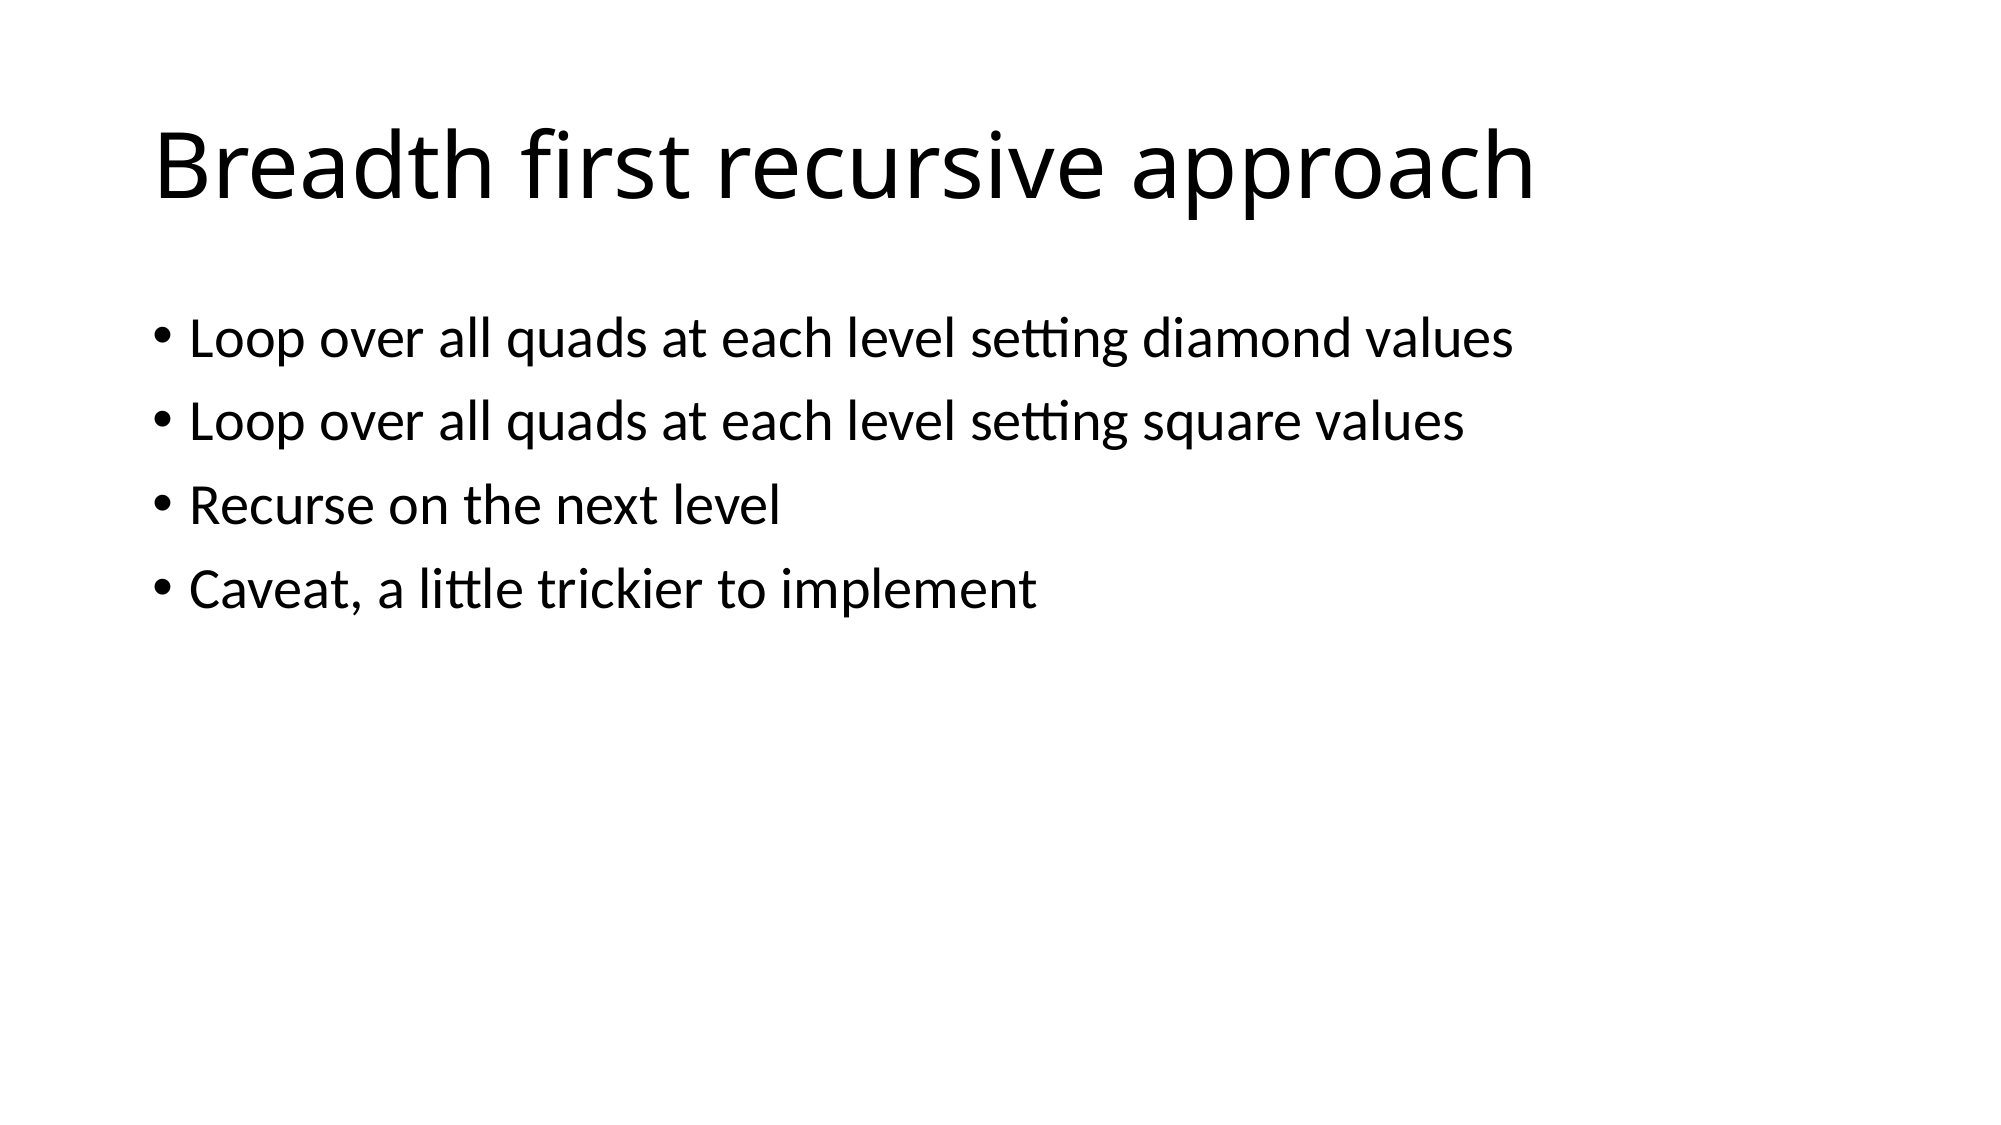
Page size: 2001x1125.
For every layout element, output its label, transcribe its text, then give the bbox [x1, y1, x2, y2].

list Loop over all quads at each level setting diamond values Loop over all quads at each level setting square values Recurse on the next level Caveat, a little trickier to implement [137, 299, 1863, 1014]
title Breadth first recursive approach [137, 59, 1863, 278]
